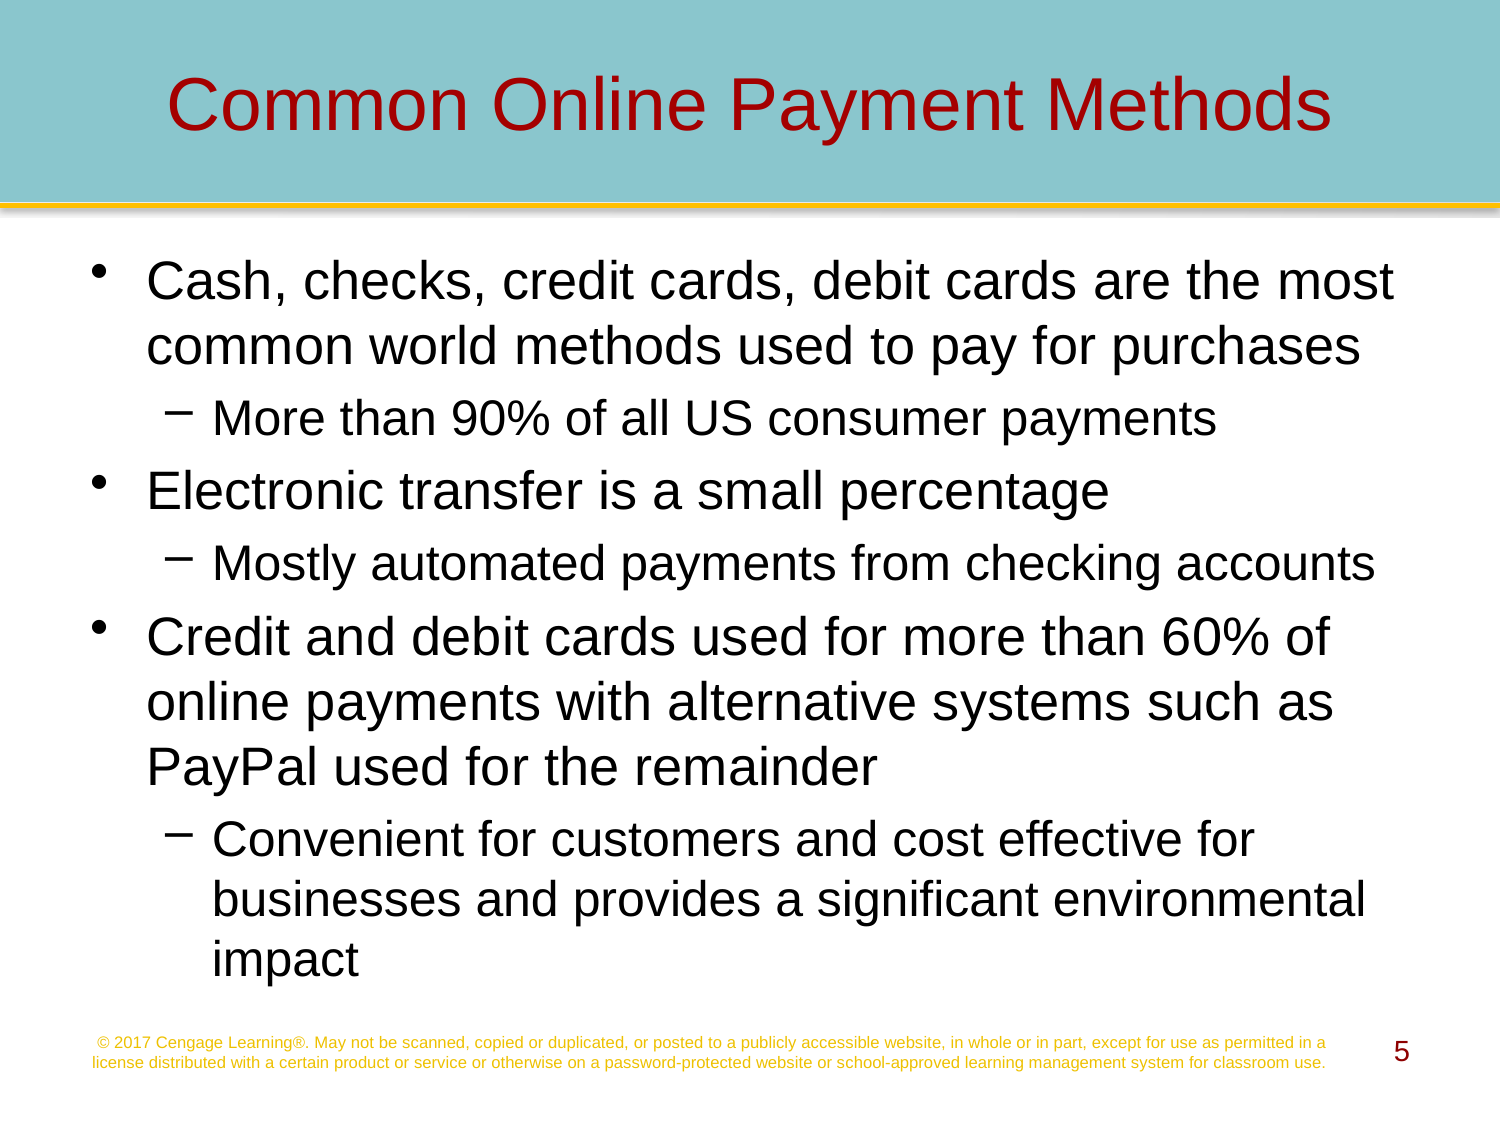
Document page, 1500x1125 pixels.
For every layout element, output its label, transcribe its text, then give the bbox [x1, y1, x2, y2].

footer © 2017 Cengage Learning®. May not be scanned, copied or duplicated, or posted to a publicly accessible website, in whole or in part, except for use as permitted in a license distributed with a certain product or service or otherwise on a password-protected website or school-approved learning management system for classroom use. [62, 1024, 1074, 1103]
slide_number 5 [1074, 1024, 1426, 1103]
title Common Online Payment Methods [0, 0, 1500, 202]
list Cash, checks, credit cards, debit cards are the most common world methods used to pay for purchases More than 90% of all US consumer payments Electronic transfer is a small percentage Mostly automated payments from checking accounts Credit and debit cards used for more than 60% of online payments with alternative systems such as PayPal used for the remainder Convenient for customers and cost effective for businesses and provides a significant environmental impact [75, 237, 1425, 1005]
